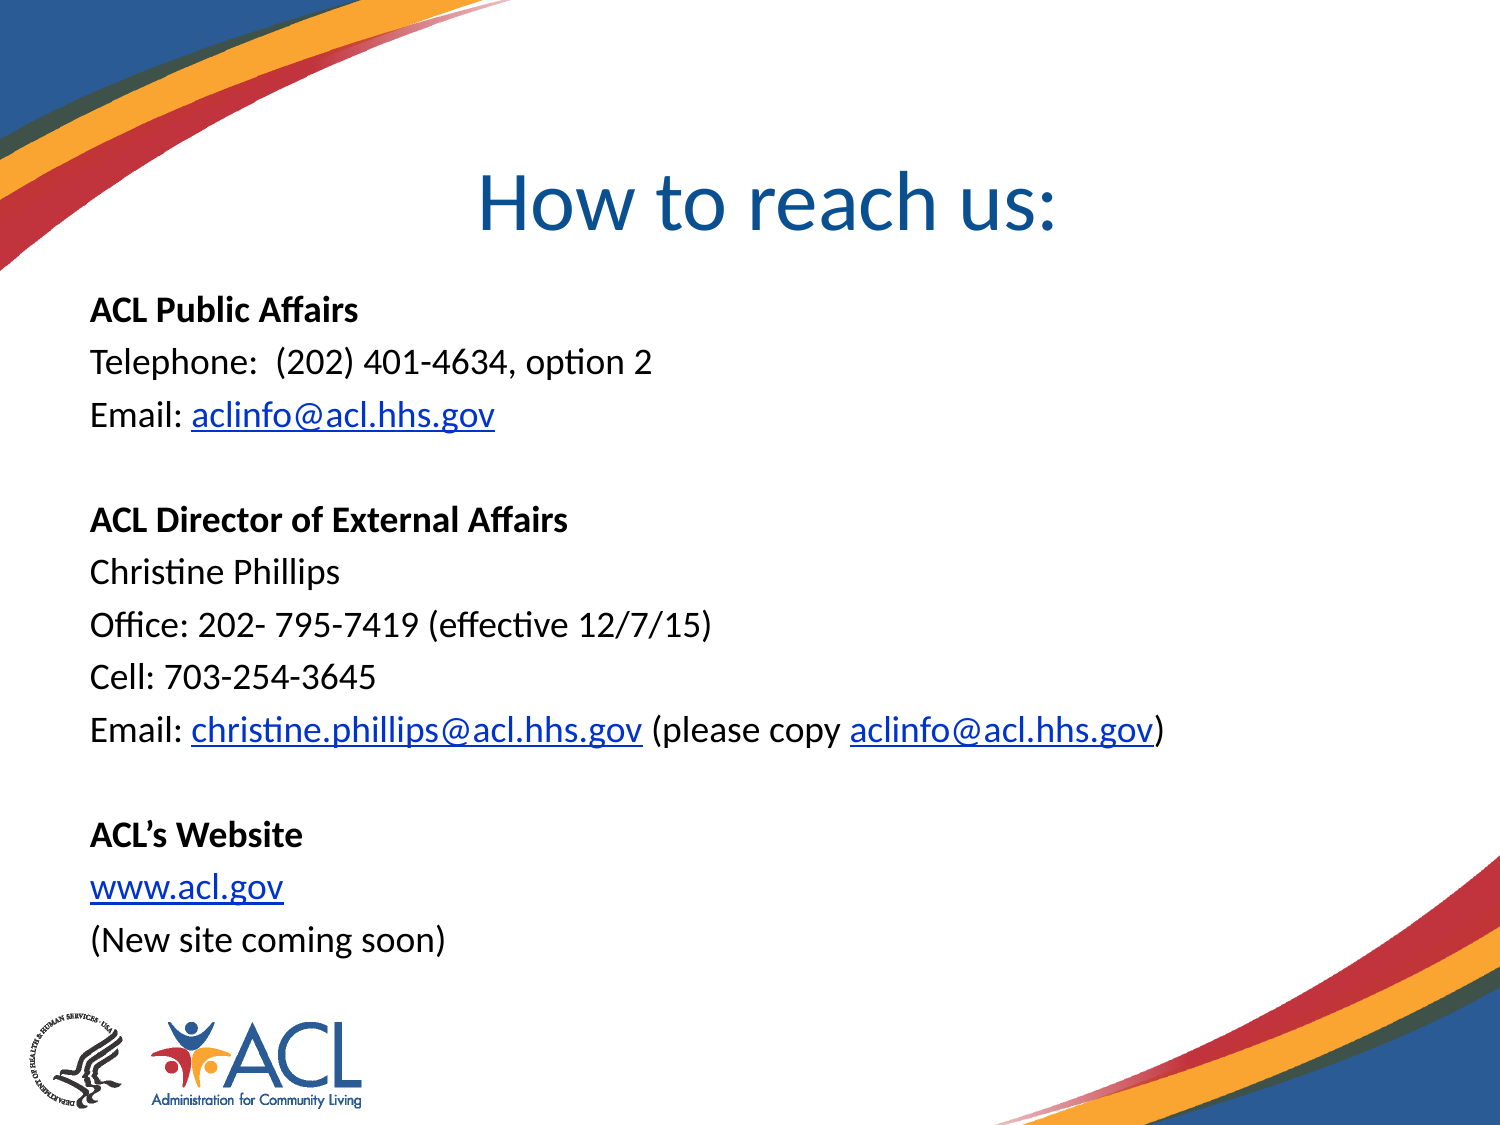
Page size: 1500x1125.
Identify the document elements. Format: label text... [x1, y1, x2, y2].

title How to reach us: [50, 137, 1488, 255]
picture [0, 0, 617, 315]
picture [883, 810, 1500, 1125]
picture [24, 992, 376, 1113]
text_box ACL Public Affairs Telephone: (202) 401-4634, option 2 Email: aclinfo@acl.hhs.gov ACL Director of External Affairs Christine Phillips Office: 202- 795-7419 (effective 12/7/15) Cell: 703-254-3645 Email: christine.phillips@acl.hhs.gov (please copy aclinfo@acl.hhs.gov) ACL’s Website www.acl.gov (New site coming soon) [74, 224, 1438, 975]
